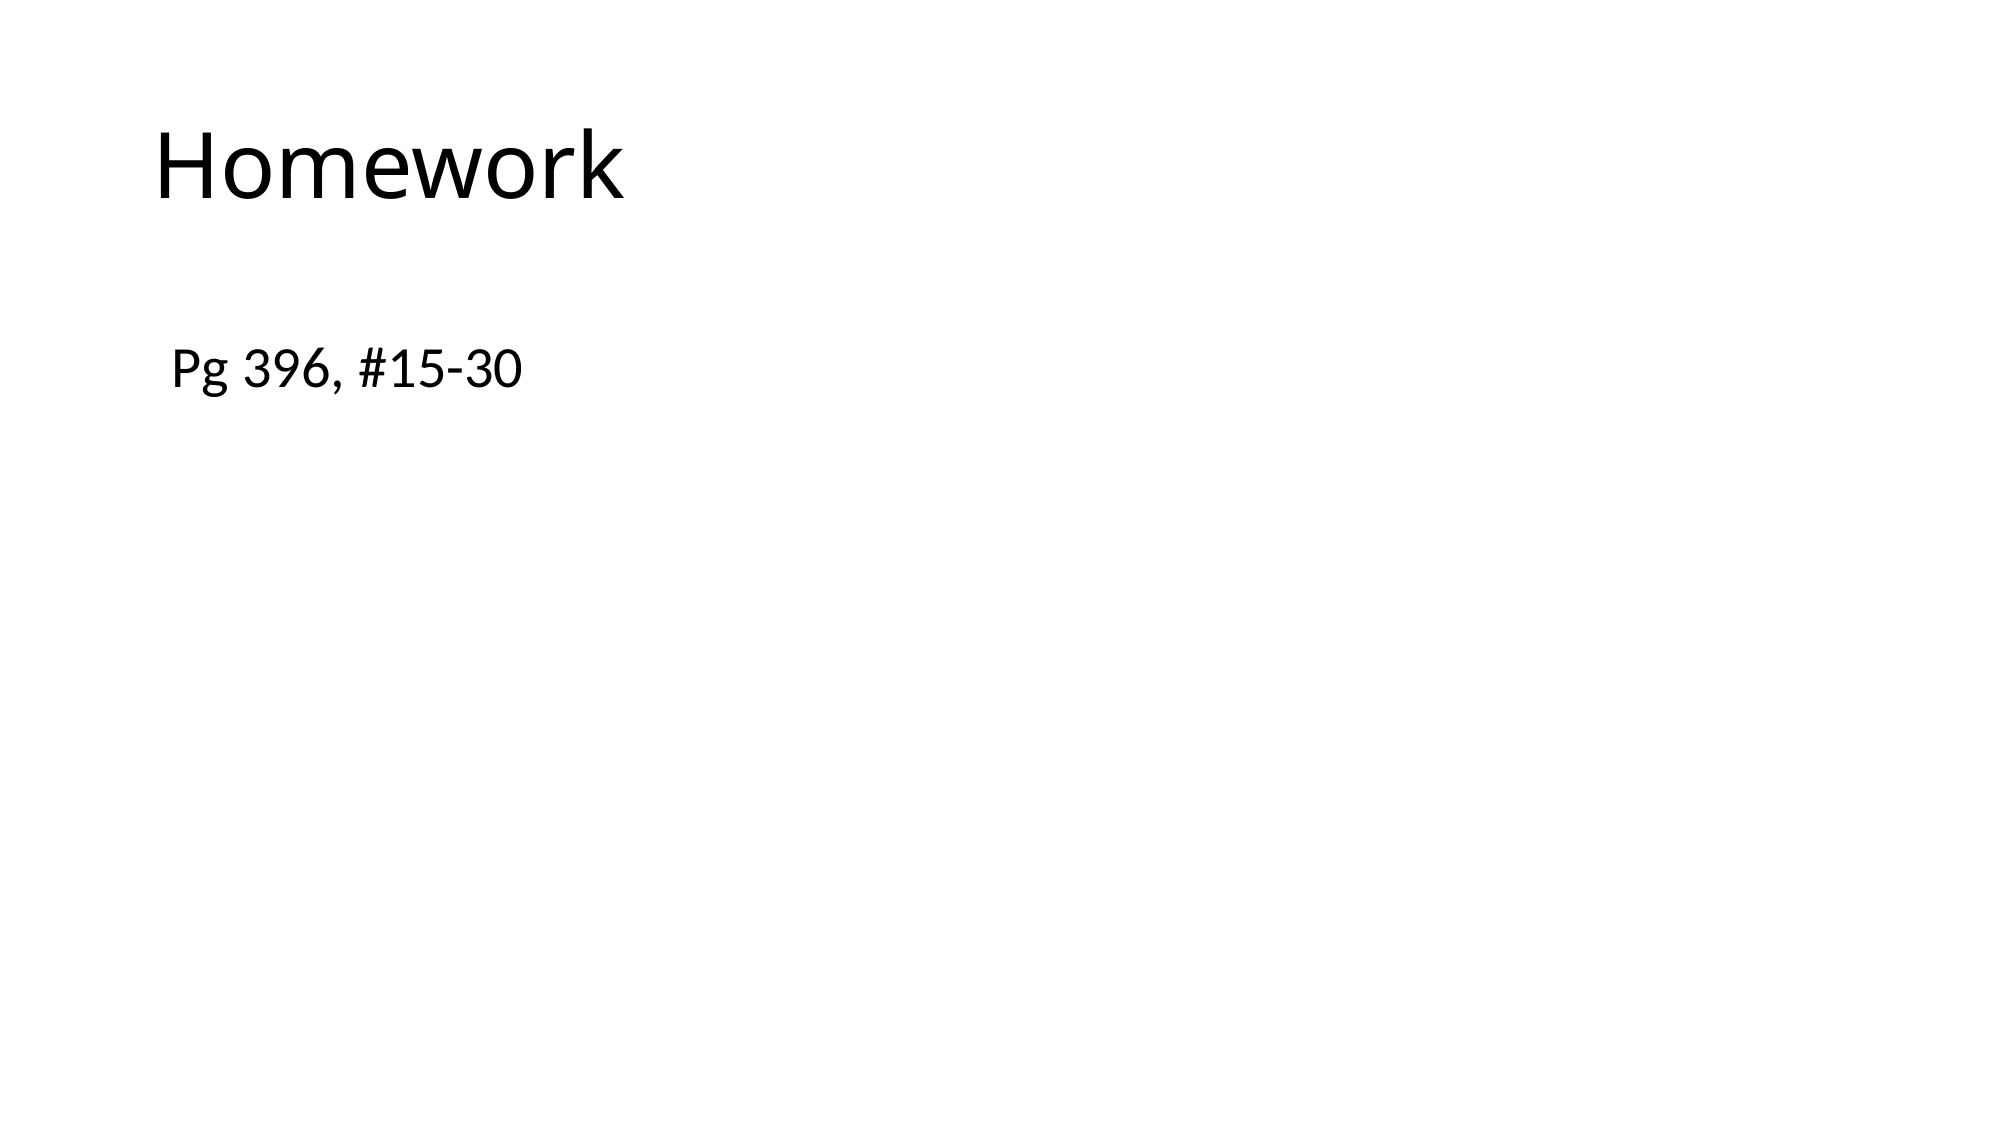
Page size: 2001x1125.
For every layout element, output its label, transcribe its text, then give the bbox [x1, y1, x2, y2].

title Homework [137, 59, 1863, 278]
text_box Pg 396, #15-30 [157, 322, 1514, 407]
